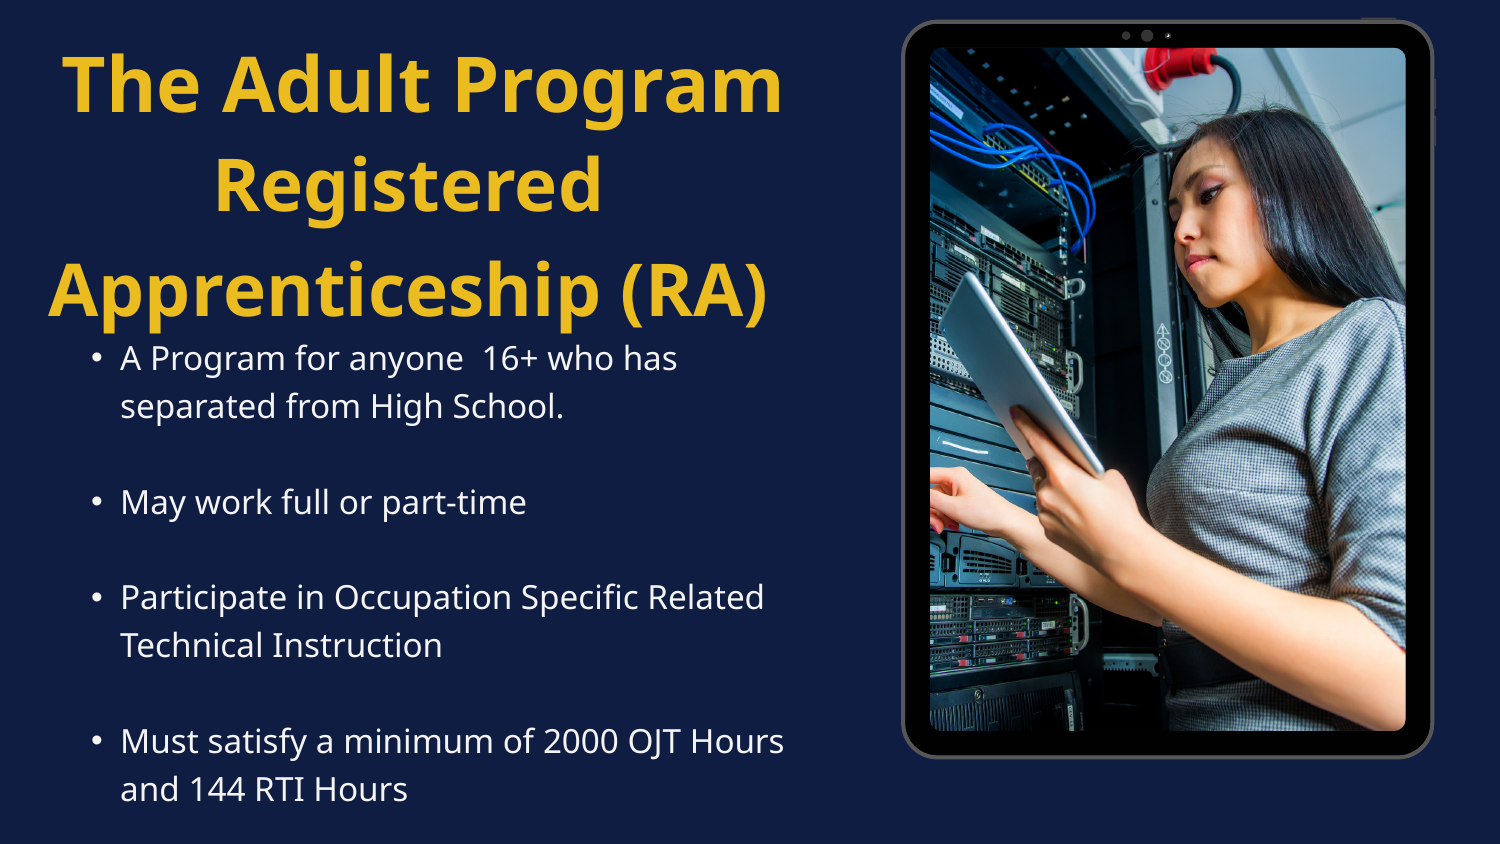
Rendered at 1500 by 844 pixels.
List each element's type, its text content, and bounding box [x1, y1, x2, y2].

text_box A Program for anyone 16+ who has separated from High School. May work full or part-time Participate in Occupation Specific Related Technical Instruction Must satisfy a minimum of 2000 OJT Hours and 144 RTI Hours [61, 329, 817, 844]
text_box Registered Apprenticeship (RA) [16, 121, 801, 332]
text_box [900, 17, 1437, 760]
text_box The Adult Program [61, 17, 862, 128]
